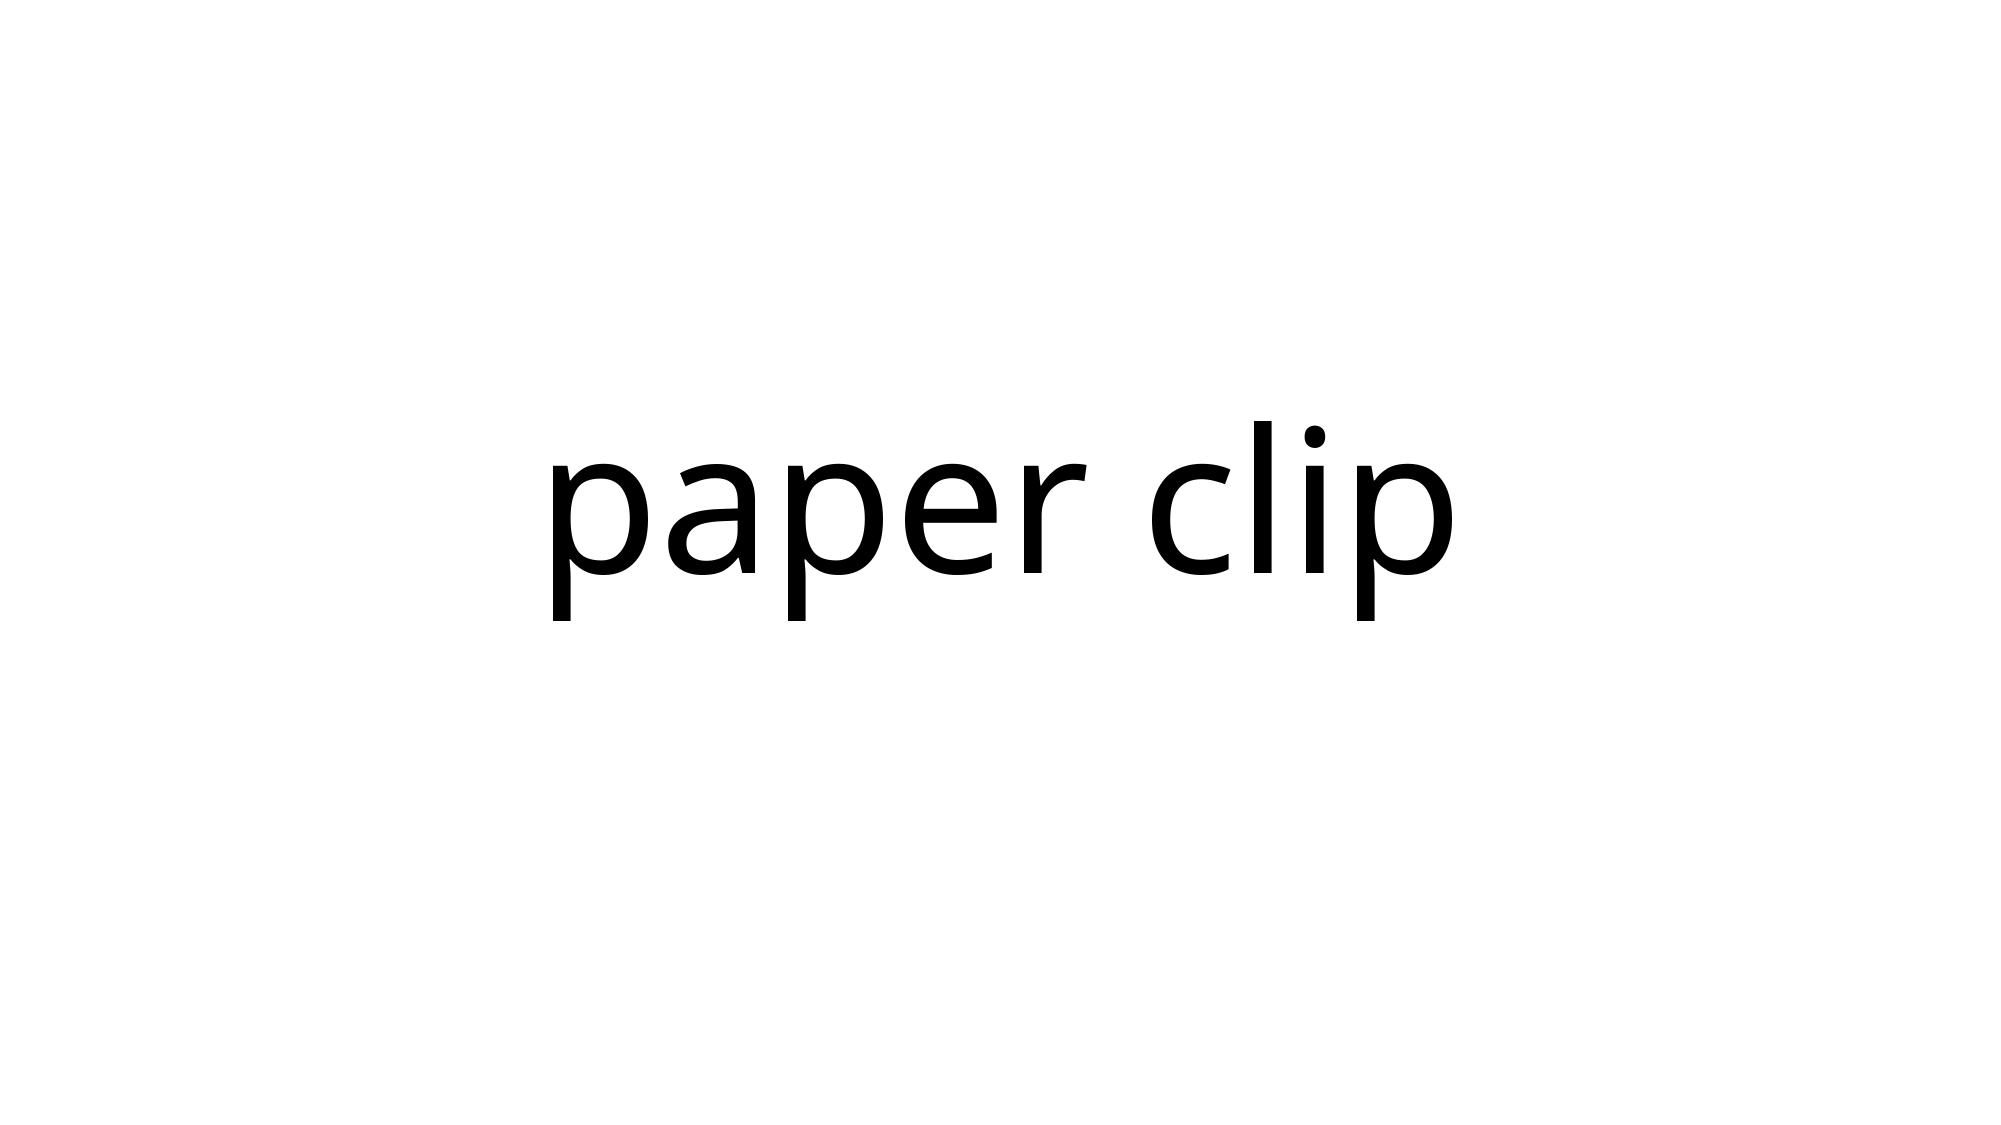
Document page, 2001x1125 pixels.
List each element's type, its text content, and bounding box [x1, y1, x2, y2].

title paper clip [324, 399, 1675, 588]
